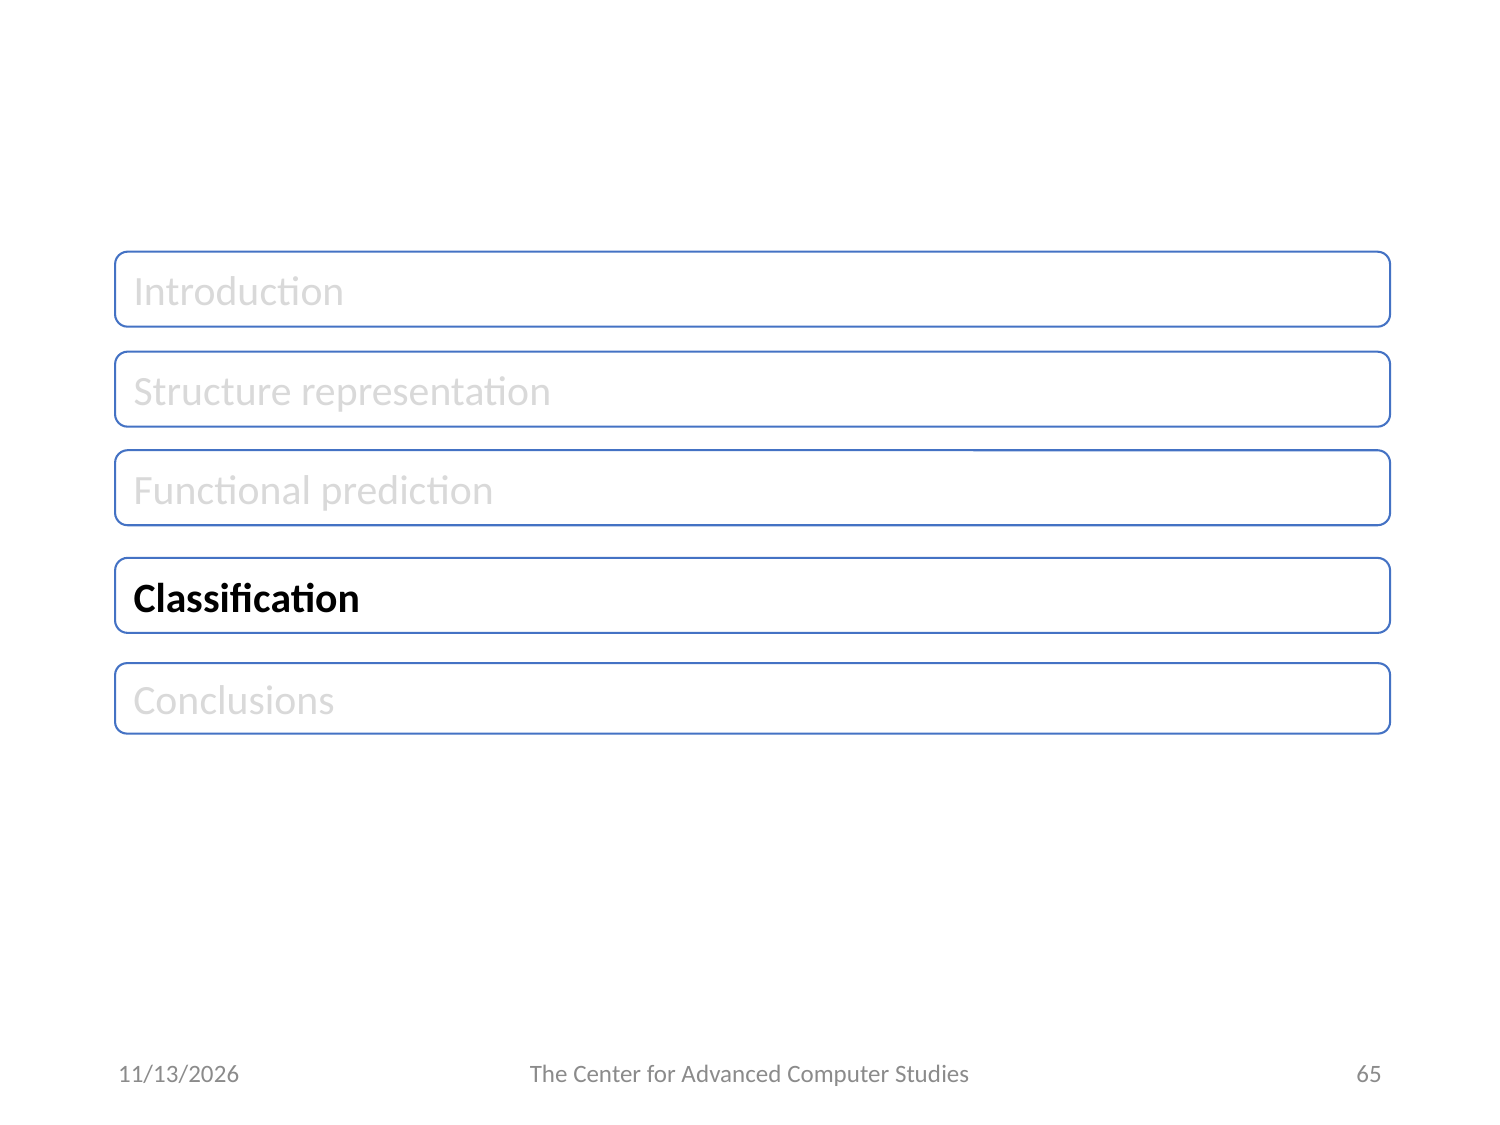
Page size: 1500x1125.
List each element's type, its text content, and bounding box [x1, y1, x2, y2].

text_box Classification [114, 556, 1392, 634]
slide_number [103, 1042, 441, 1103]
footer The Center for Advanced Computer Studies [496, 1042, 1004, 1103]
title Outline [103, 59, 1397, 278]
text_box Conclusions [114, 662, 1392, 735]
slide_number 65 [1059, 1042, 1397, 1103]
text_box Functional prediction [114, 449, 1392, 527]
text_box Structure representation [114, 350, 1392, 428]
text_box Introduction [114, 250, 1392, 328]
